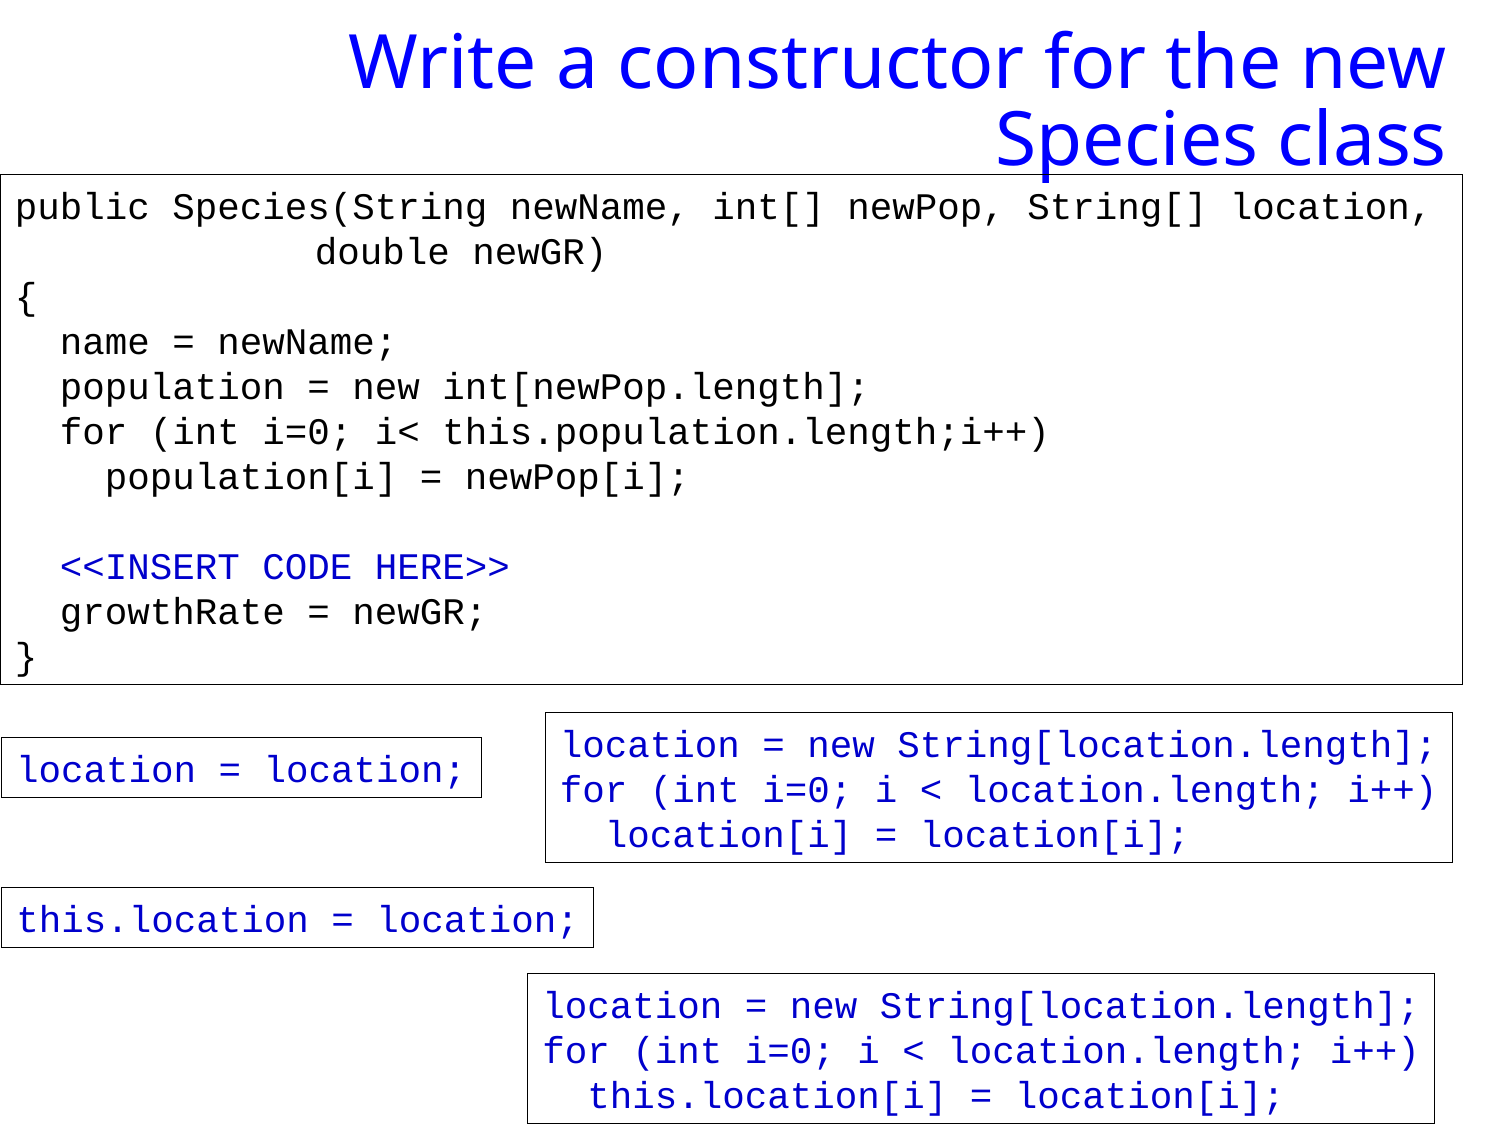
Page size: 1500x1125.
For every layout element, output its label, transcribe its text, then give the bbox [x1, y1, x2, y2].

text_box this.location = location; [1, 887, 594, 948]
text_box location = new String[location.length]; for (int i=0; i < location.length; i++) this.location[i] = location[i]; [527, 973, 1435, 1124]
text_box location = location; [1, 737, 482, 798]
text_box public Species(String newName, int[] newPop, String[] location, double newGR) { name = newName; population = new int[newPop.length]; for (int i=0; i< this.population.length;i++) population[i] = newPop[i]; <<INSERT CODE HERE>> growthRate = newGR; } [0, 174, 1463, 685]
text_box location = new String[location.length]; for (int i=0; i < location.length; i++) location[i] = location[i]; [545, 712, 1453, 863]
title Write a constructor for the new Species class [74, 24, 1463, 174]
